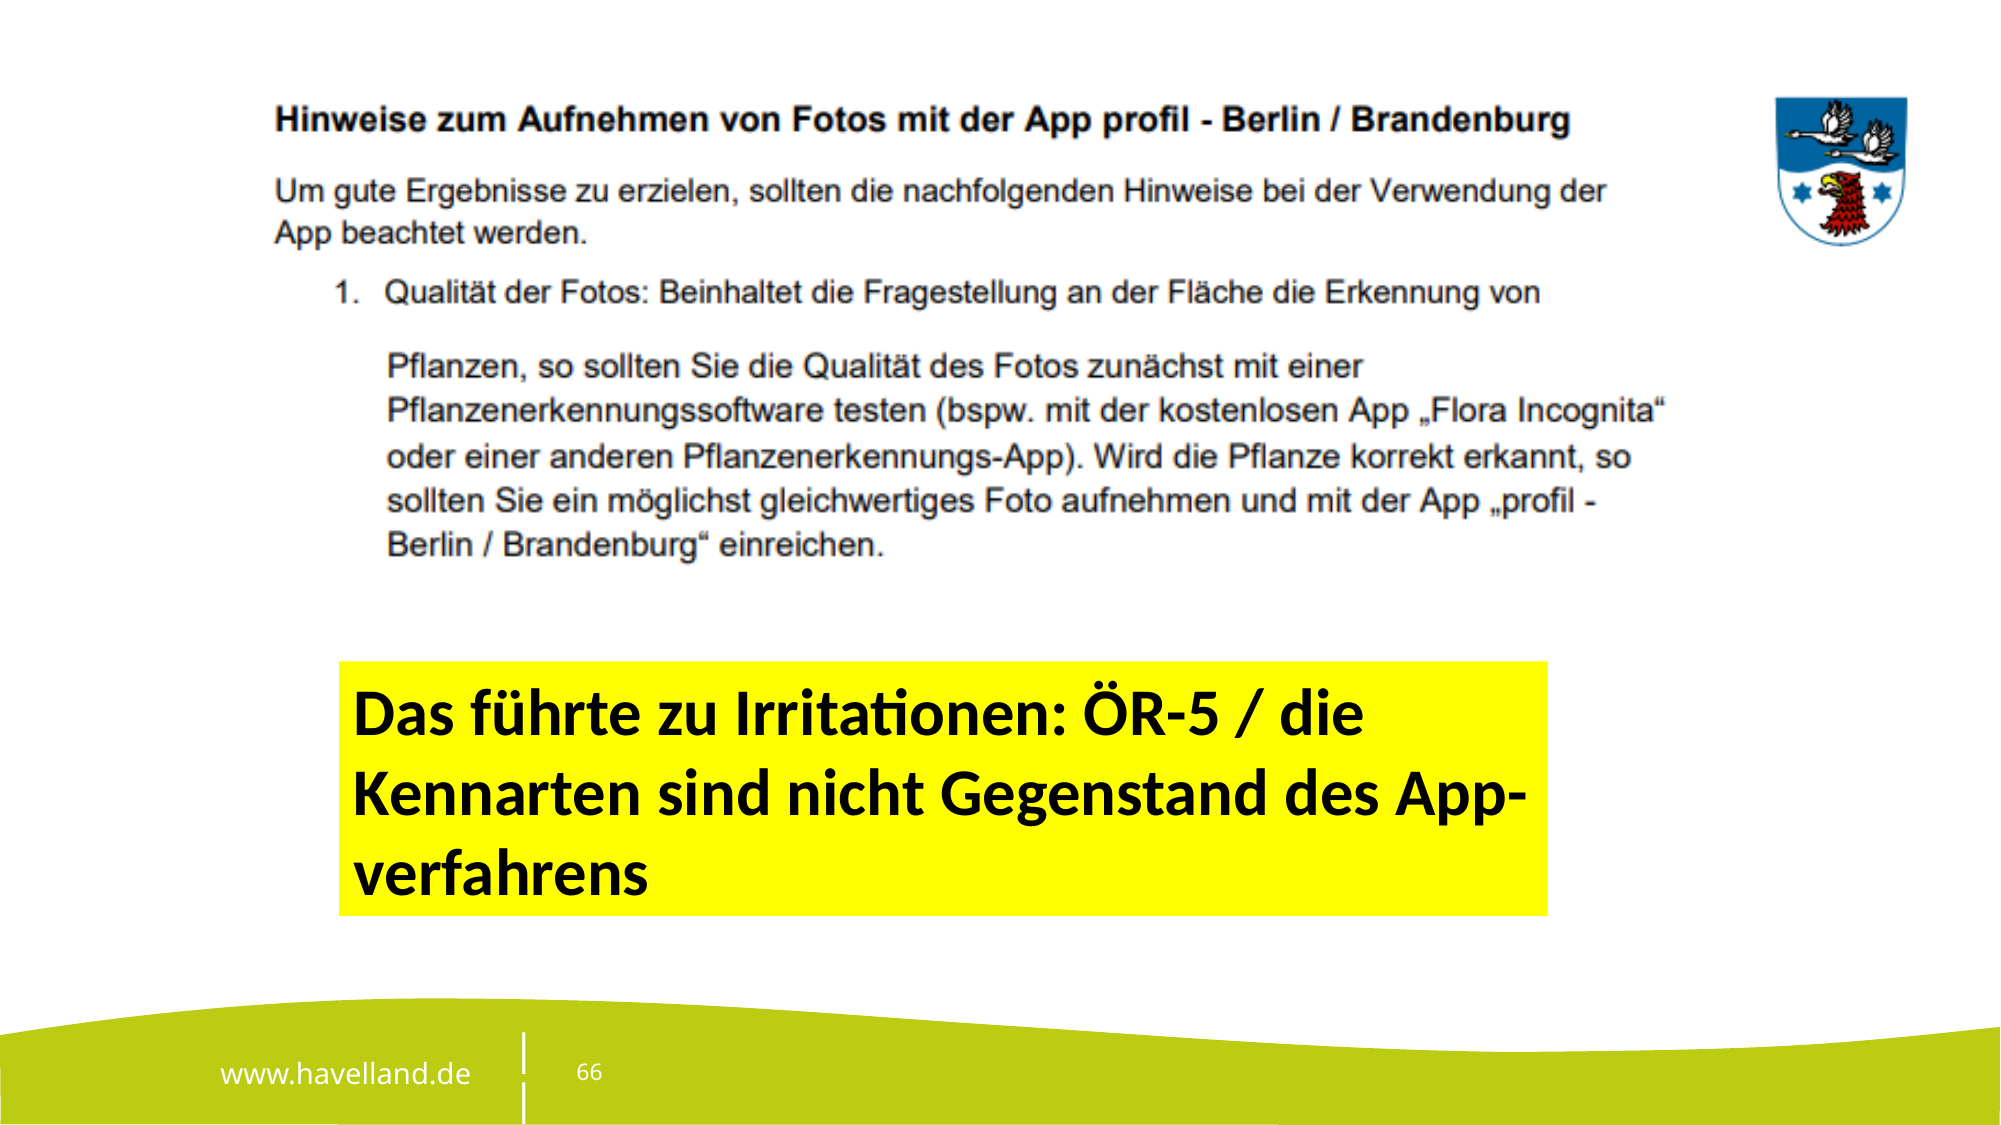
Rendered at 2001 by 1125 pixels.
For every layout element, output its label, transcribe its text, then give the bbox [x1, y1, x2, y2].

picture [226, 68, 1687, 573]
text_box Das führte zu Irritationen: ÖR-5 / die Kennarten sind nicht Gegenstand des App-verfahrens [339, 661, 1548, 916]
